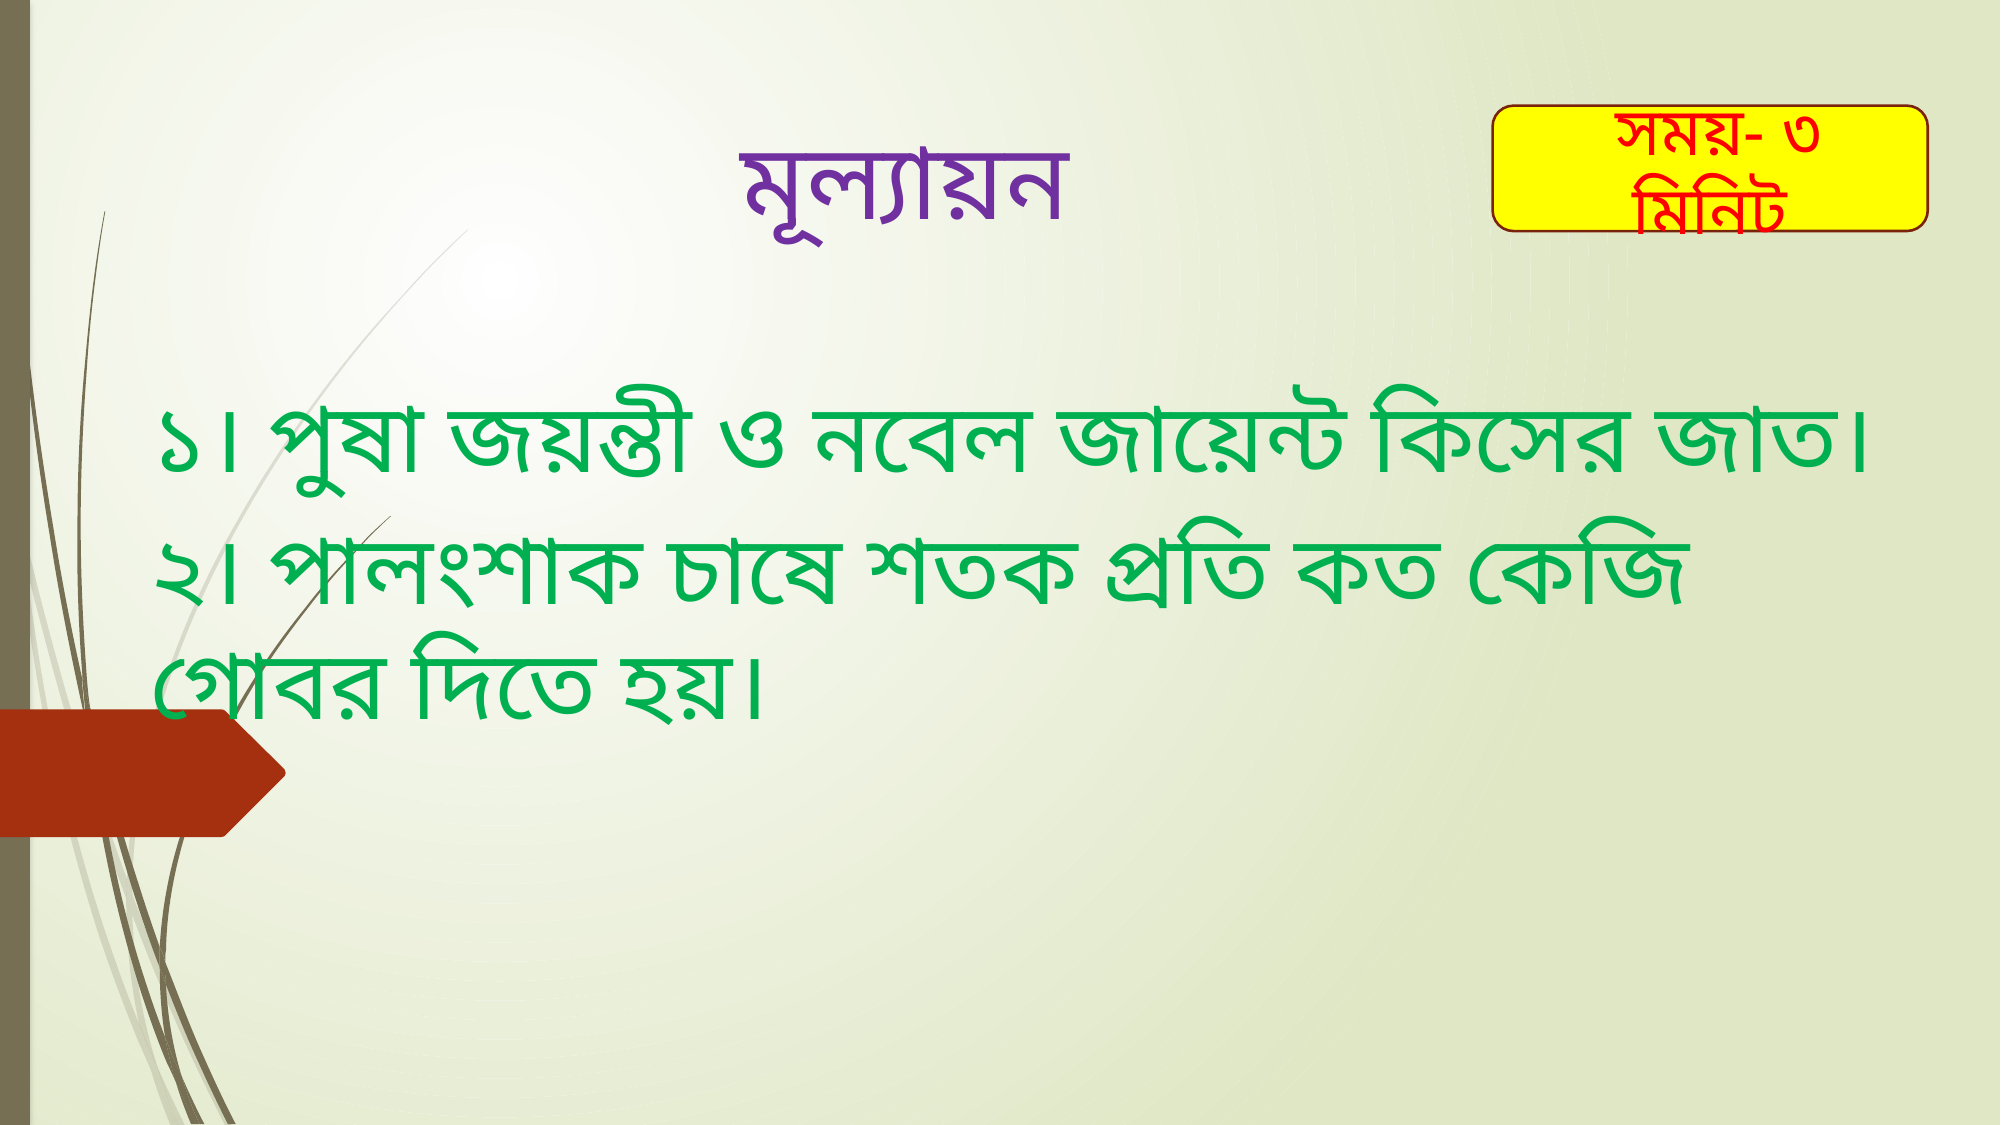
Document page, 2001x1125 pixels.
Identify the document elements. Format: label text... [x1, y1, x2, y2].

text_box সময়- ৩ মিনিট [1491, 104, 1930, 233]
title মূল্যায়ন [418, 105, 1392, 249]
subtitle ১। পুষা জয়ন্তী ও নবেল জায়েন্ট কিসের জাত। ২। পালংশাক চাষে শতক প্রতি কত কেজি গোবর দিতে হয়। [135, 368, 1894, 851]
